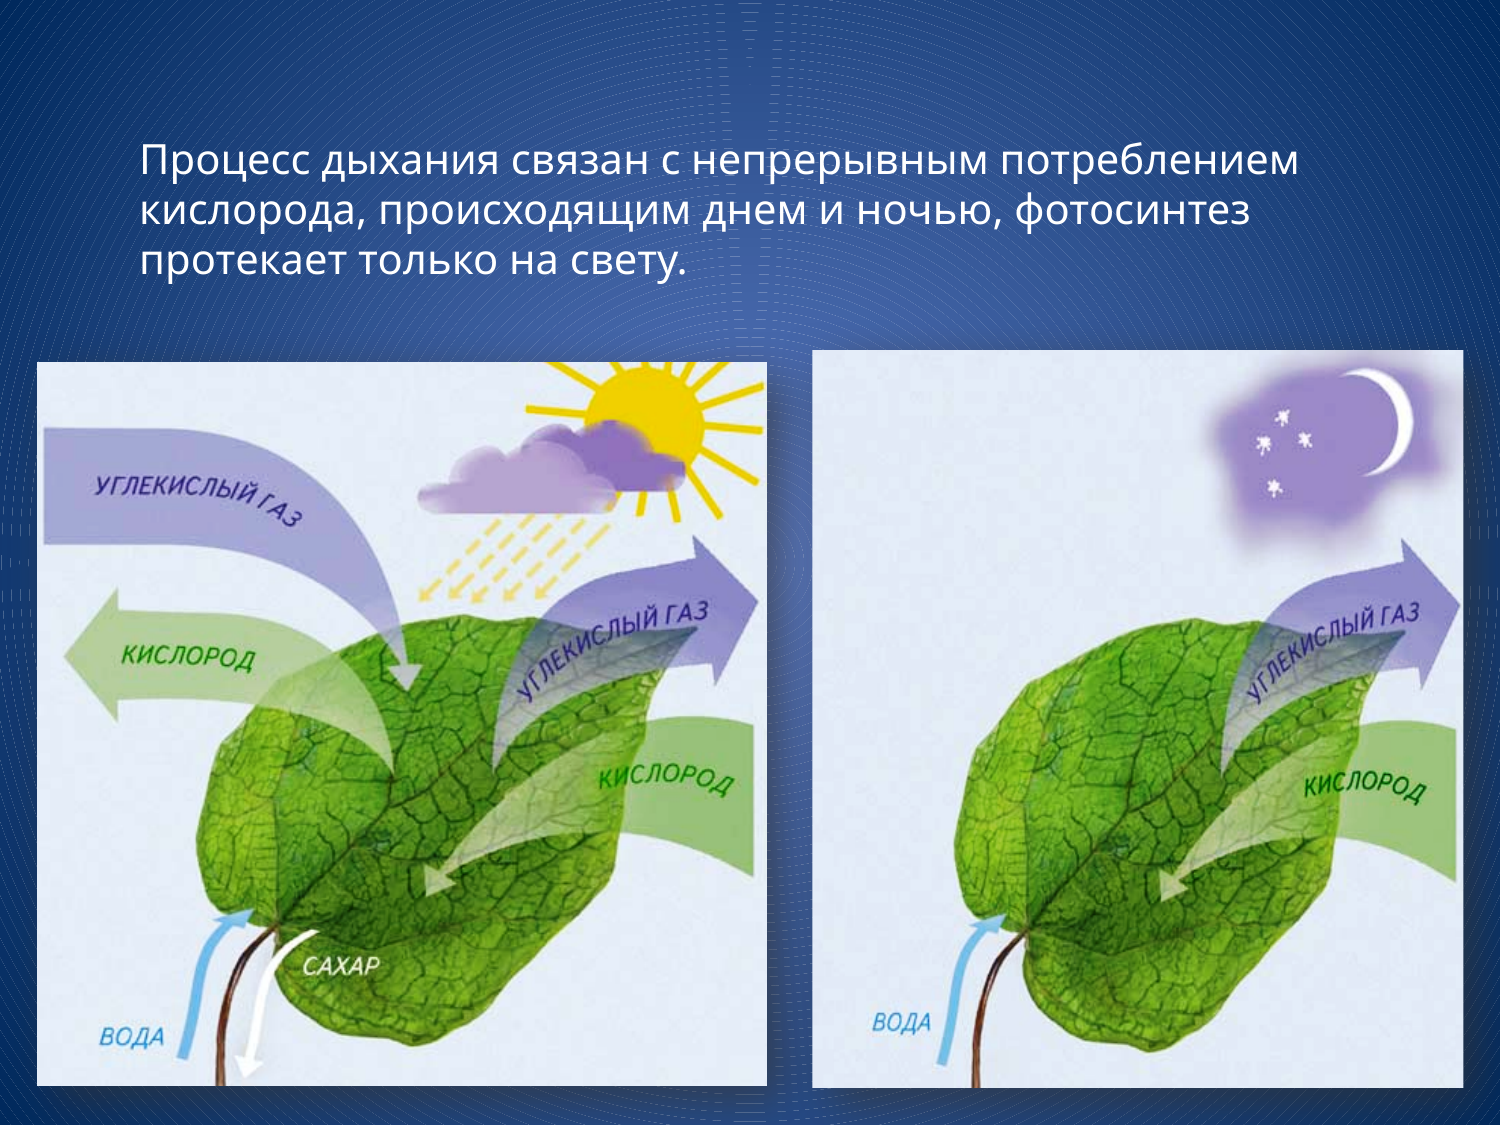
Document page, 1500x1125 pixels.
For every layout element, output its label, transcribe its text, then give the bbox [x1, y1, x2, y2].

picture [37, 362, 767, 1086]
picture [812, 349, 1464, 1088]
text_box Процесс дыхания связан с непрерывным потреблением кислорода, происходящим днем и ночью, фотосинтез протекает только на свету. [124, 125, 1316, 290]
